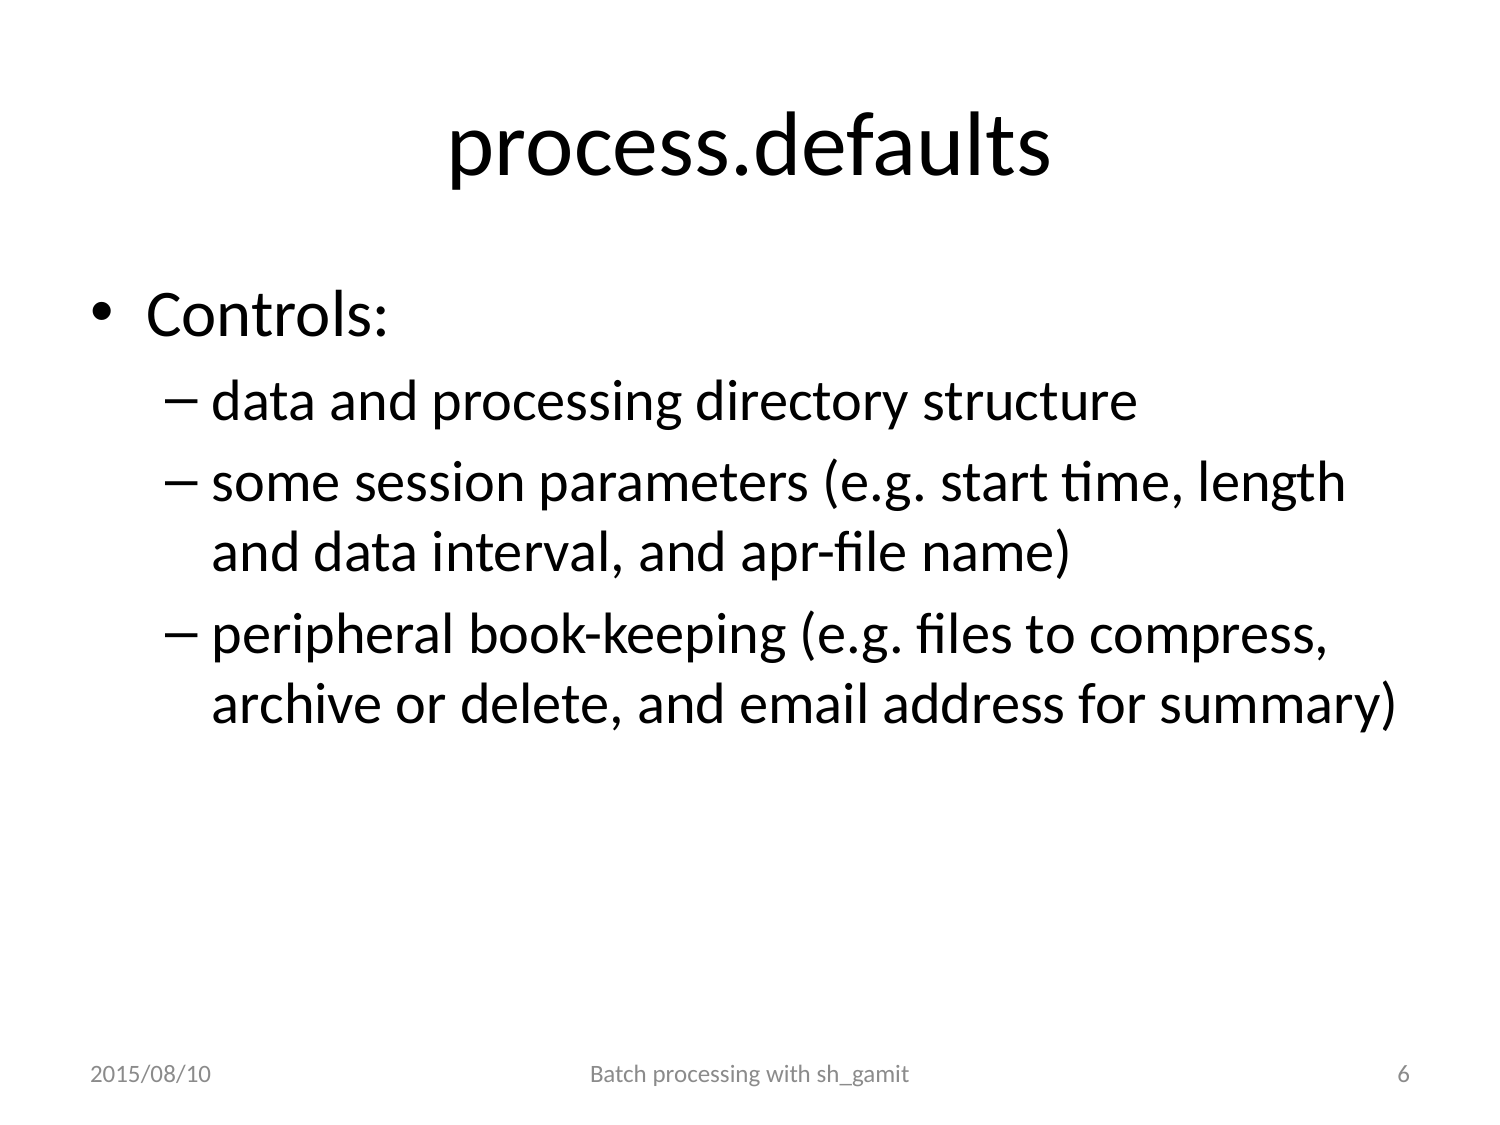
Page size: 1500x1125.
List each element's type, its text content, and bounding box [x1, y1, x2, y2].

slide_number 6 [1074, 1042, 1425, 1103]
title process.defaults [75, 45, 1425, 233]
list Controls: data and processing directory structure some session parameters (e.g. start time, length and data interval, and apr-file name) peripheral book-keeping (e.g. files to compress, archive or delete, and email address for summary) [75, 262, 1425, 1005]
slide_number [75, 1042, 425, 1103]
footer Batch processing with sh_gamit [512, 1042, 988, 1103]
